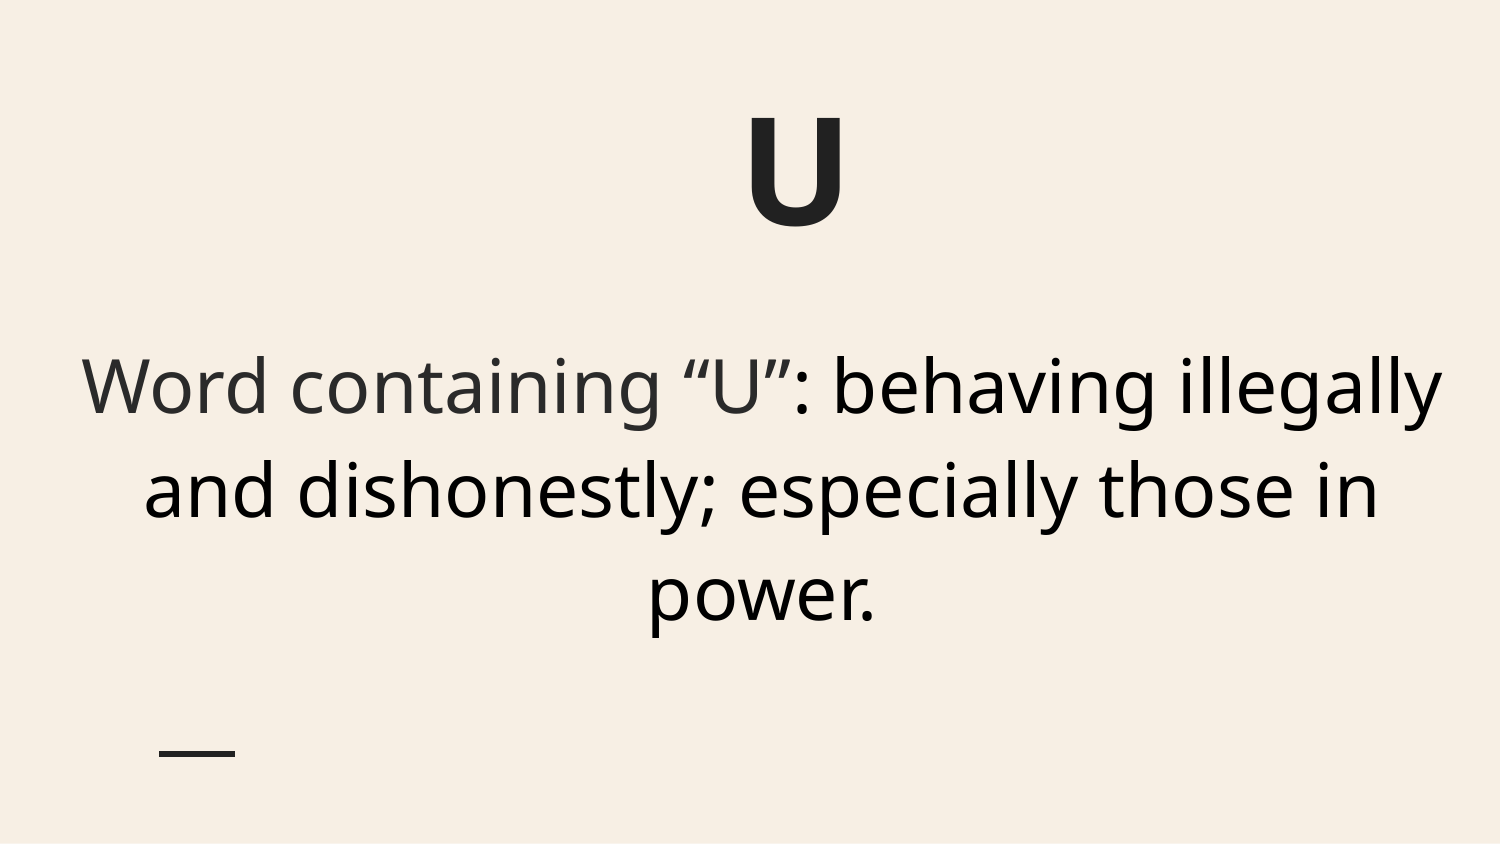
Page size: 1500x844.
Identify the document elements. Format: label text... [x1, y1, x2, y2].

list Word containing “U”: behaving illegally and dishonestly; especially those in power. [43, 310, 1481, 698]
title U [724, 35, 843, 271]
